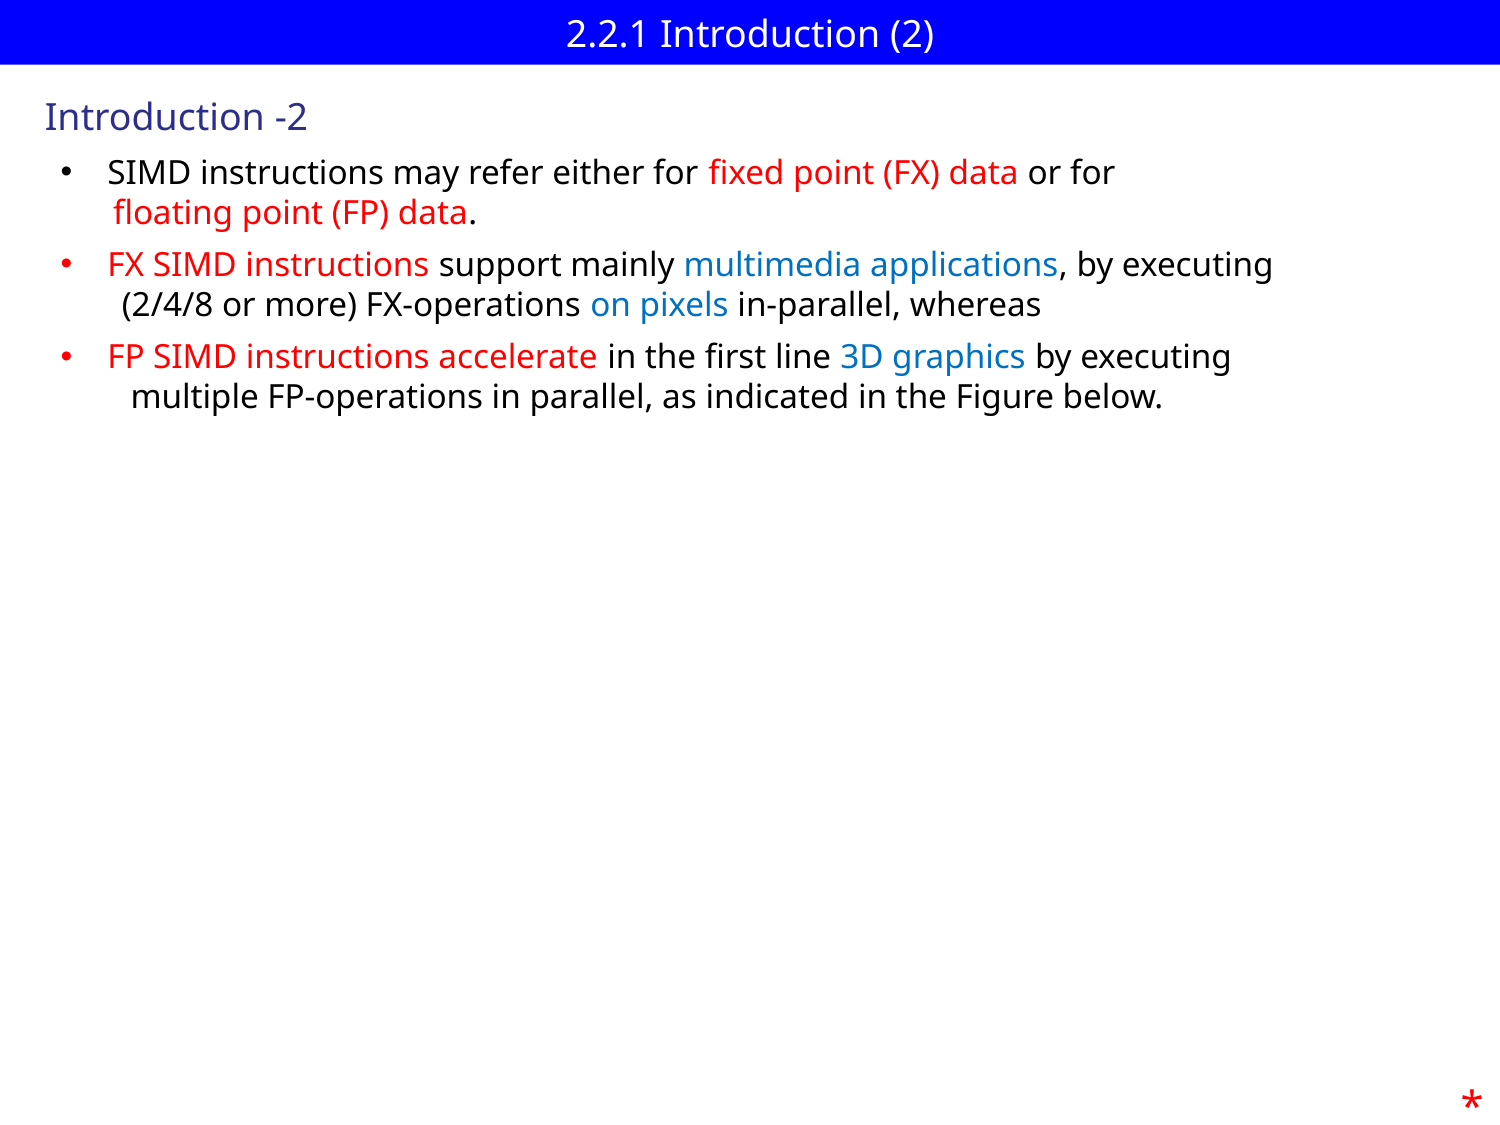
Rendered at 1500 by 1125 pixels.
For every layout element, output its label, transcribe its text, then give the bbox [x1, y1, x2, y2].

text_box SIMD instructions may refer either for fixed point (FX) data or for floating point (FP) data. FX SIMD instructions support mainly multimedia applications, by executing (2/4/8 or more) FX-operations on pixels in-parallel, whereas FP SIMD instructions accelerate in the first line 3D graphics by executing multiple FP-operations in parallel, as indicated in the Figure below. [45, 143, 1500, 476]
title 2.2.1 Introduction (2) [0, 0, 1500, 65]
text_box Introduction -2 [30, 85, 324, 146]
text_box * [1445, 1071, 1500, 1125]
